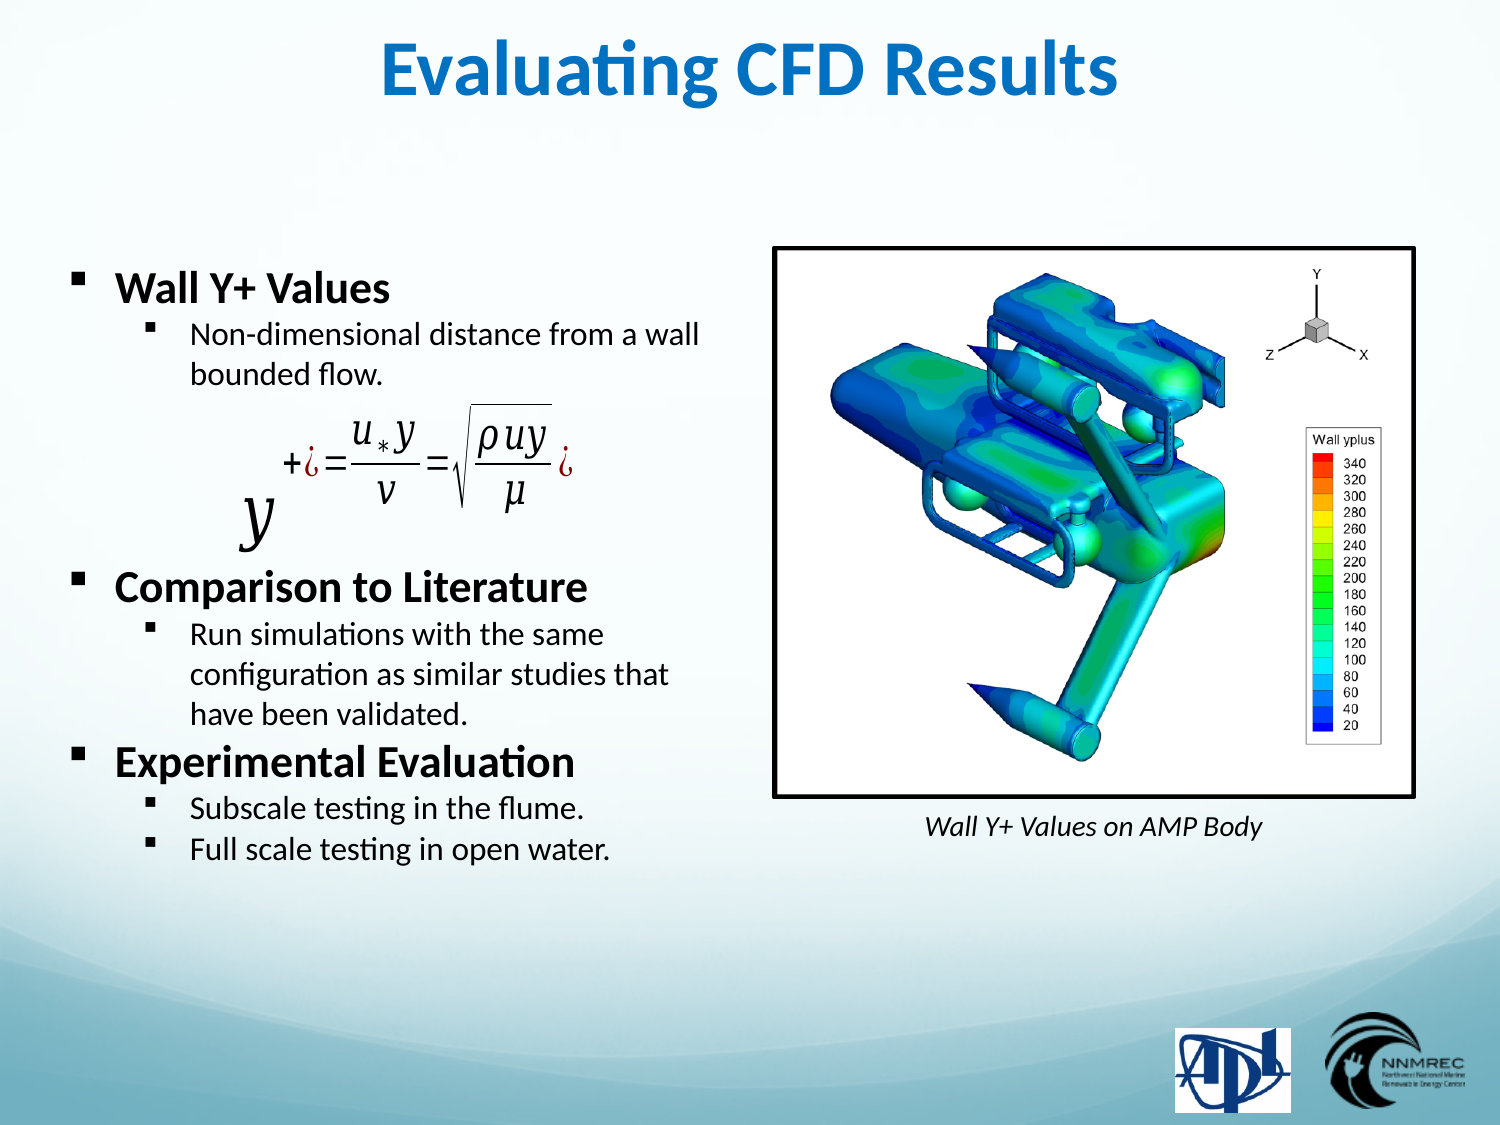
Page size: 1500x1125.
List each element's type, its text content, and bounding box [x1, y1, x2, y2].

picture [1175, 1028, 1291, 1113]
text_box Wall Y+ Values Non-dimensional distance from a wall bounded flow. Comparison to Literature Run simulations with the same configuration as similar studies that have been validated. Experimental Evaluation Subscale testing in the flume. Full scale testing in open water. [53, 249, 754, 874]
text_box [775, 249, 1413, 851]
text_box Evaluating CFD Results [0, 16, 1500, 112]
picture [1325, 1012, 1465, 1109]
